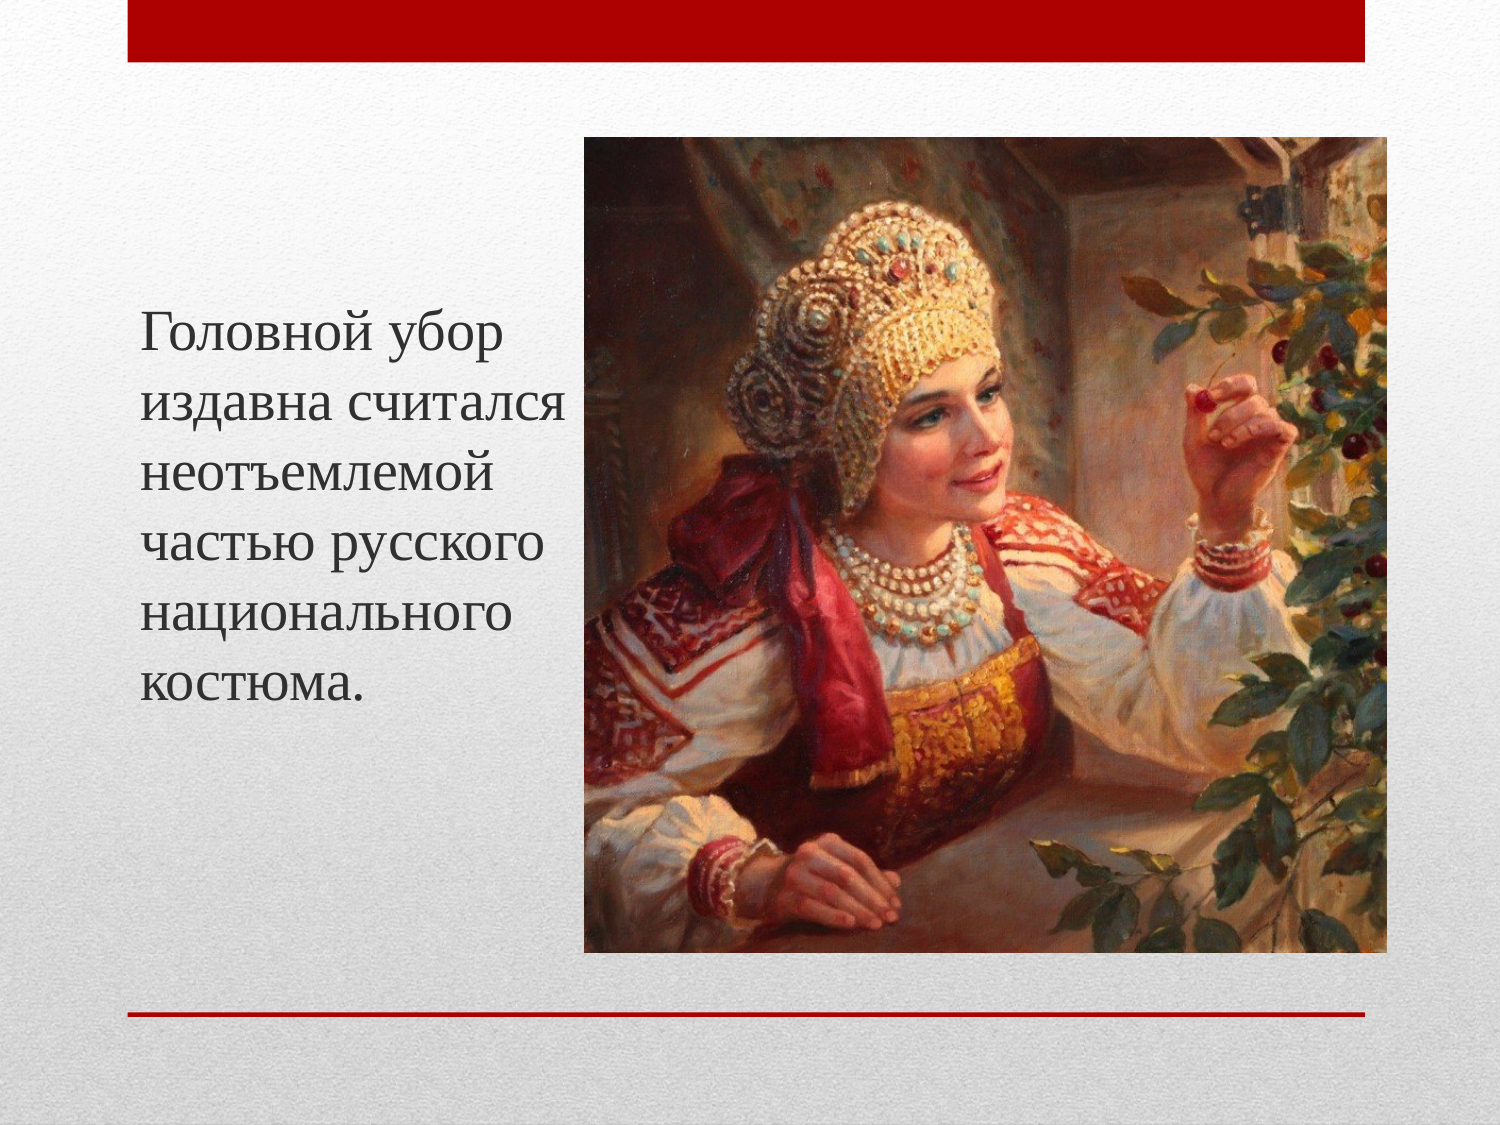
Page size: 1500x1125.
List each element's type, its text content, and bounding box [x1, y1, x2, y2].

list Головной убор издавна считался неотъемлемой частью русского национального костюма. [125, 99, 597, 905]
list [583, 136, 1387, 954]
